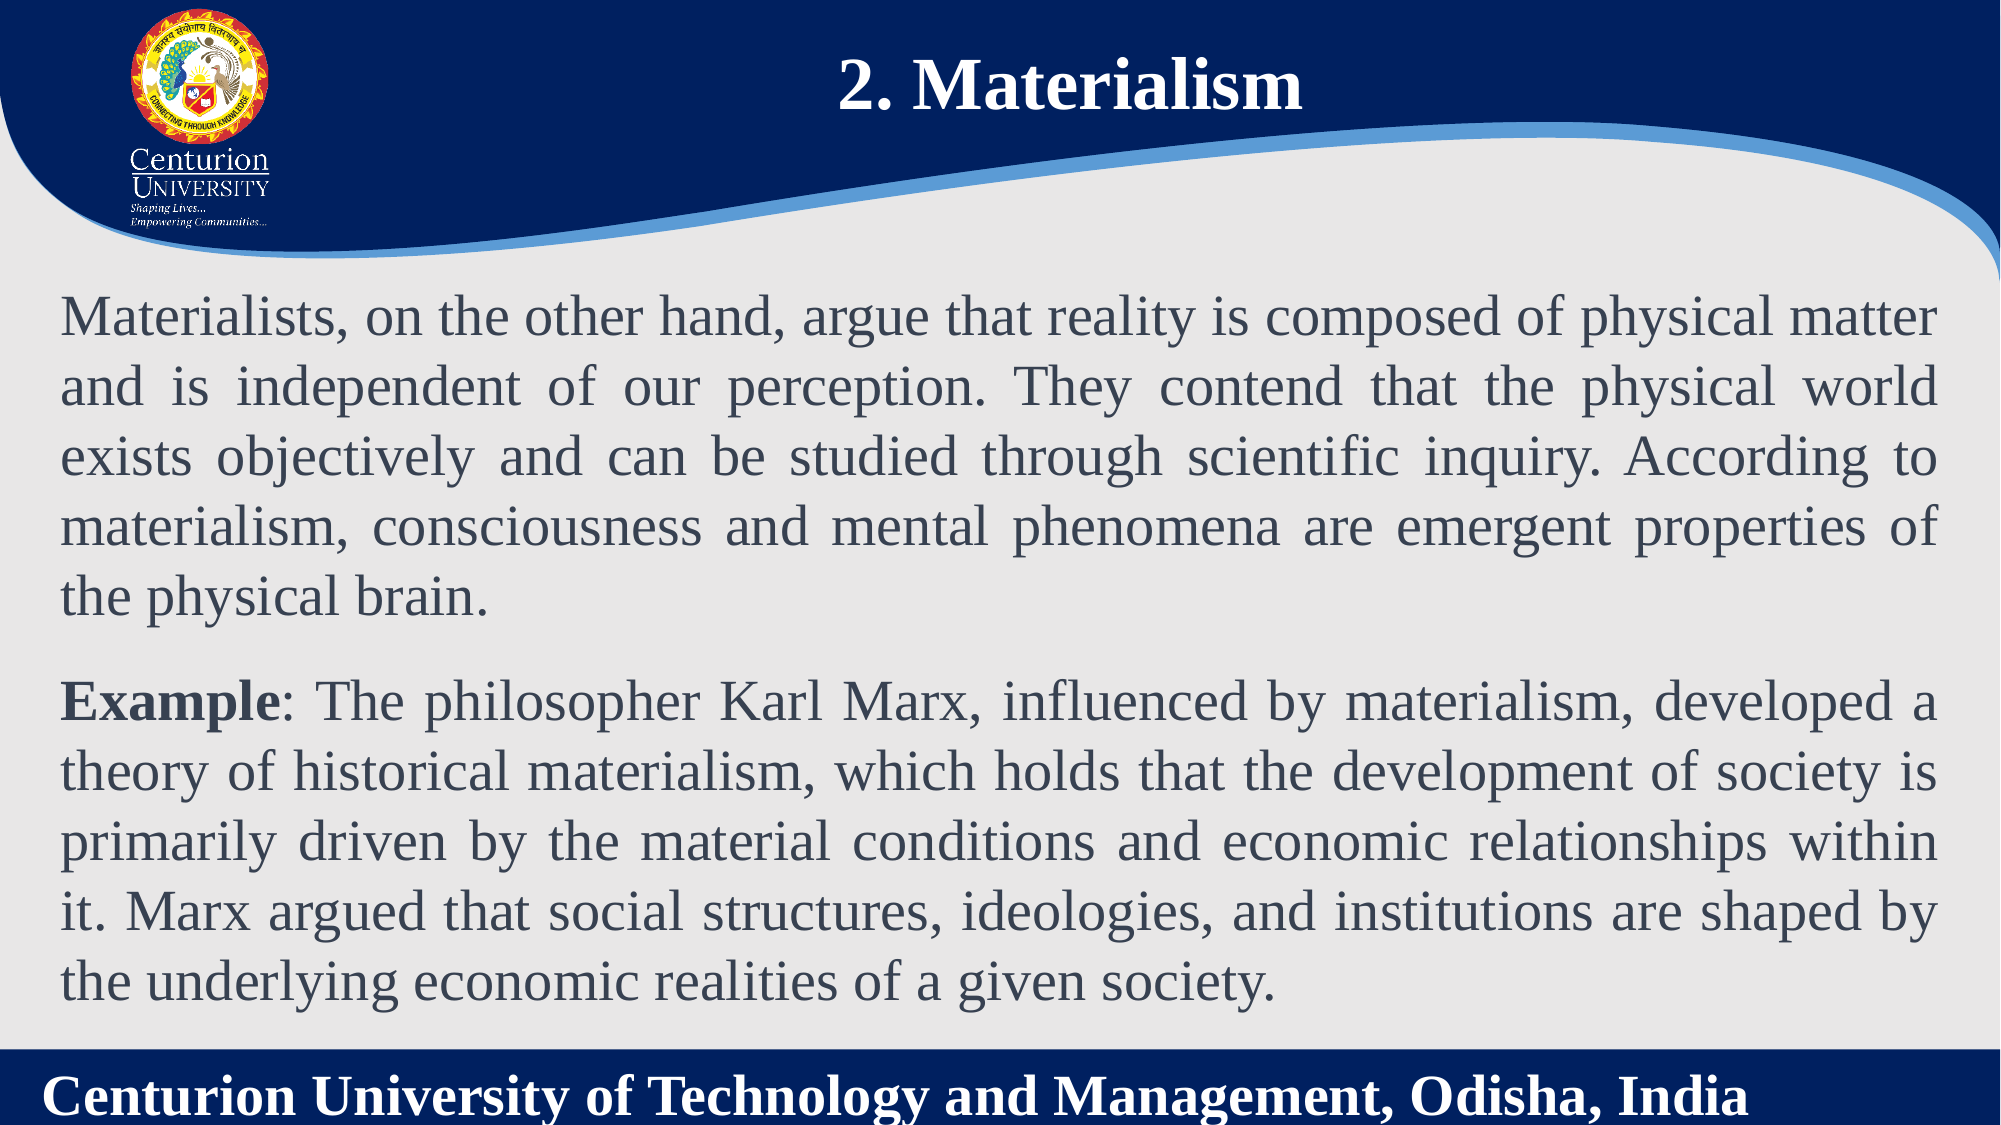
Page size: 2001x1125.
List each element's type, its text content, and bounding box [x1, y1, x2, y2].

text_box Materialists, on the other hand, argue that reality is composed of physical matter and is independent of our perception. They contend that the physical world exists objectively and can be studied through scientific inquiry. According to materialism, consciousness and mental phenomena are emergent properties of the physical brain. Example: The philosopher Karl Marx, influenced by materialism, developed a theory of historical materialism, which holds that the development of society is primarily driven by the material conditions and economic relationships within it. Marx argued that social structures, ideologies, and institutions are shaped by the underlying economic realities of a given society. [45, 269, 1955, 1020]
text_box 2. Materialism [568, 26, 1573, 132]
picture [126, 5, 272, 231]
